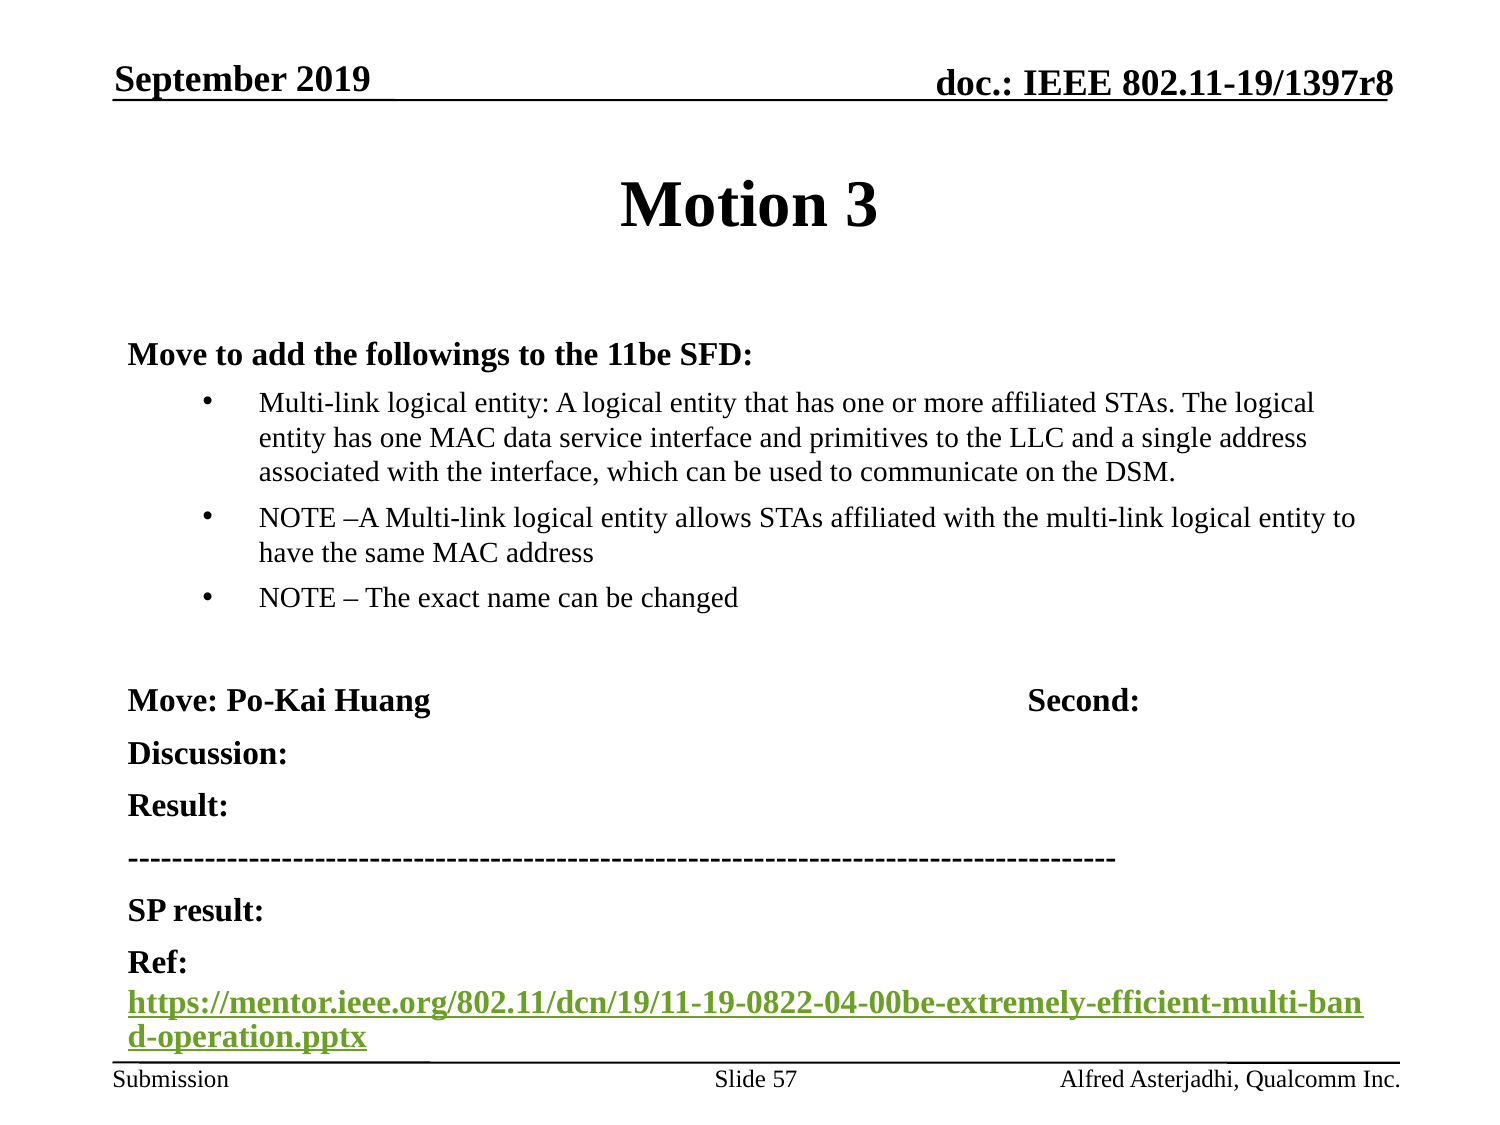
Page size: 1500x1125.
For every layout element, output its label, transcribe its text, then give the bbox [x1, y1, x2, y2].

title Motion 3 [112, 112, 1388, 288]
slide_number Slide 57 [712, 1061, 800, 1123]
footer Alfred Asterjadhi, Qualcomm Inc. [878, 1061, 1402, 1093]
list Move to add the followings to the 11be SFD: Multi-link logical entity: A logical entity that has one or more affiliated STAs. The logical entity has one MAC data service interface and primitives to the LLC and a single address associated with the interface, which can be used to communicate on the DSM. NOTE –A Multi-link logical entity allows STAs affiliated with the multi-link logical entity to have the same MAC address NOTE – The exact name can be changed Move: Po-Kai Huang Second: Discussion: Result: ------------------------------------------------------------------------------------------ SP result: Ref: https://mentor.ieee.org/802.11/dcn/19/11-19-0822-04-00be-extremely-efficient-multi-band-operation.pptx [112, 324, 1388, 1063]
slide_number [114, 54, 423, 100]
